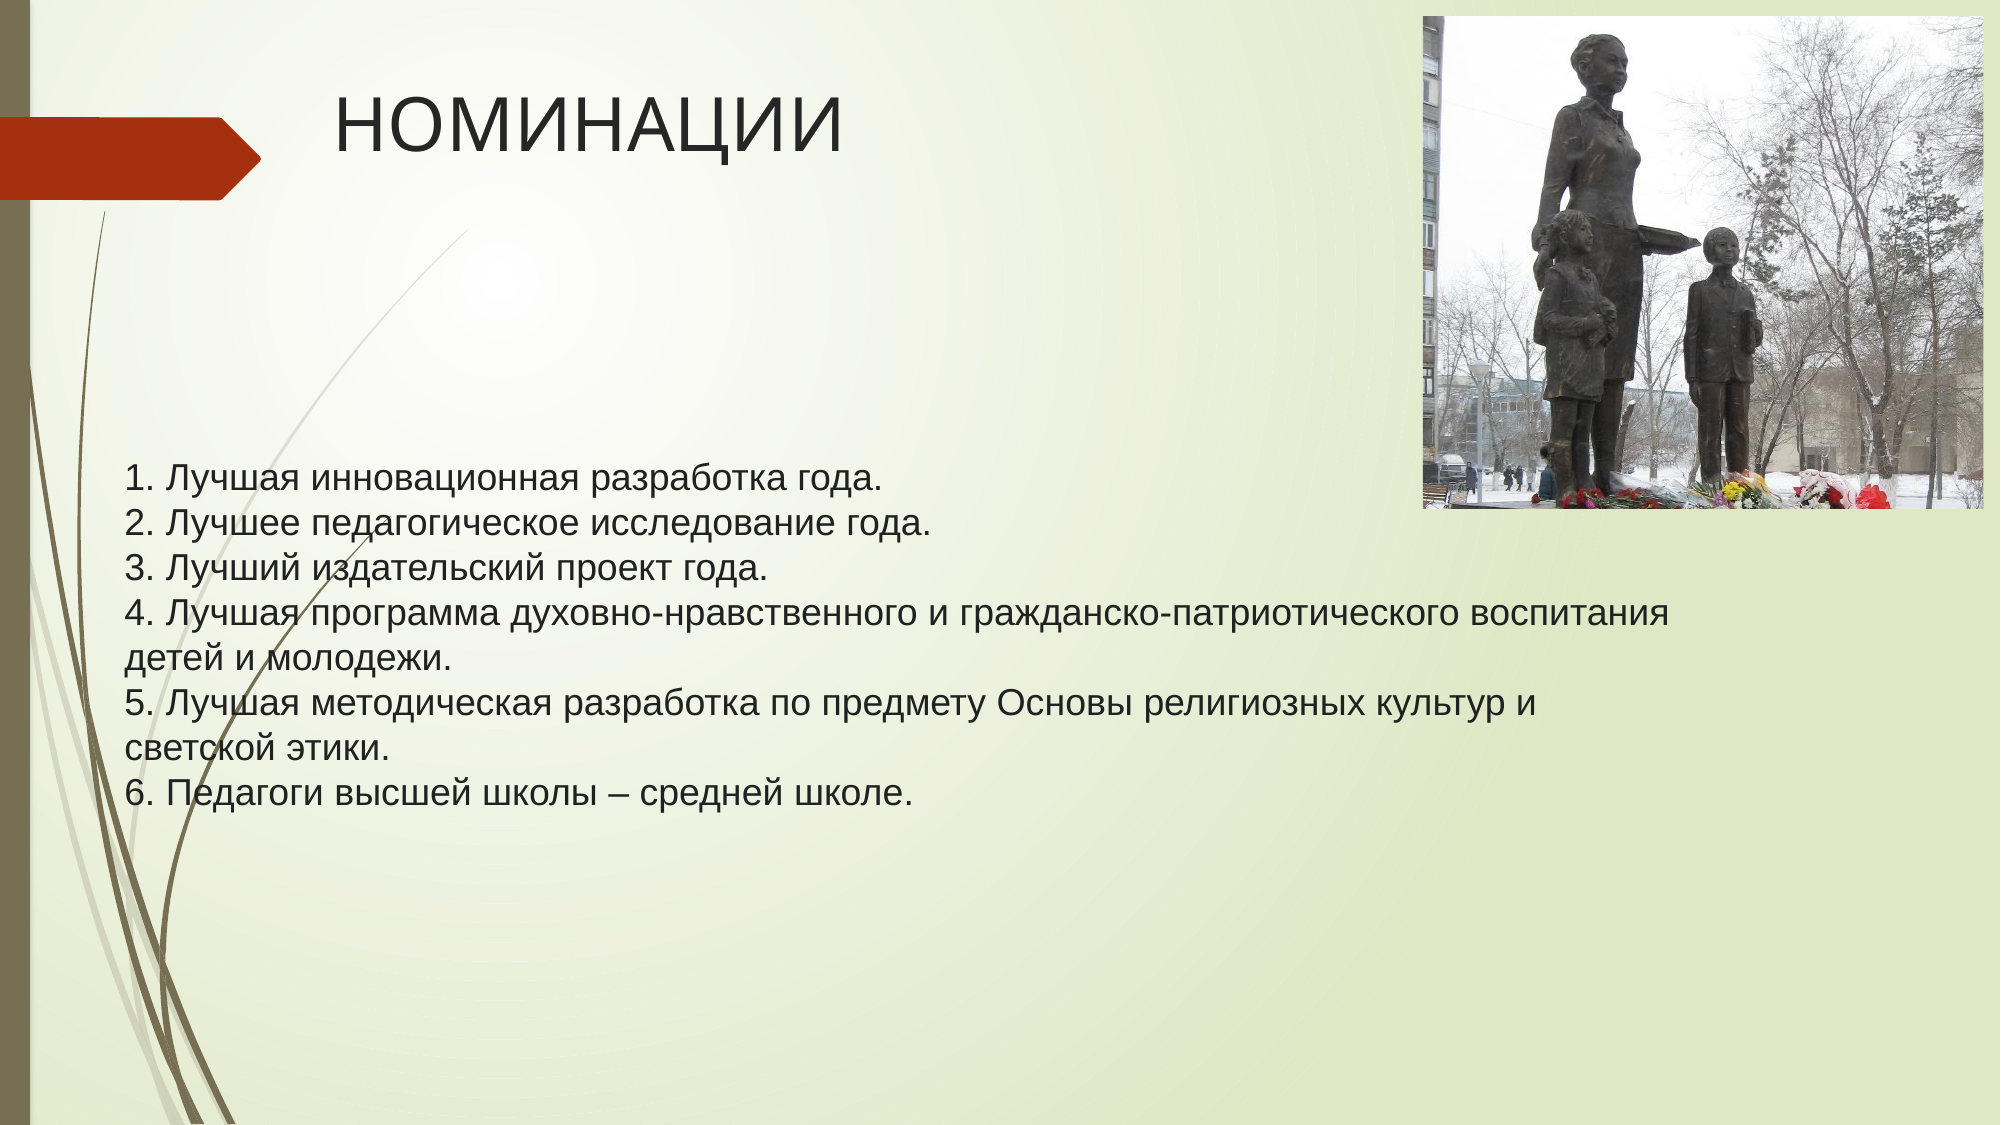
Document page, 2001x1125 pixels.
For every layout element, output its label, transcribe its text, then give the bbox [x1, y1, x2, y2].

picture [1422, 16, 1984, 509]
list 1. Лучшая инновационная разработка года. 2. Лучшее педагогическое исследование года. 3. Лучший издательский проект года. 4. Лучшая программа духовно-нравственного и гражданско-патриотического воспитания детей и молодежи. 5. Лучшая методическая разработка по предмету Основы религиозных культур и светской этики. 6. Педагоги высшей школы – средней школе. [109, 306, 1704, 960]
title НОМИНАЦИИ [317, 69, 1417, 280]
